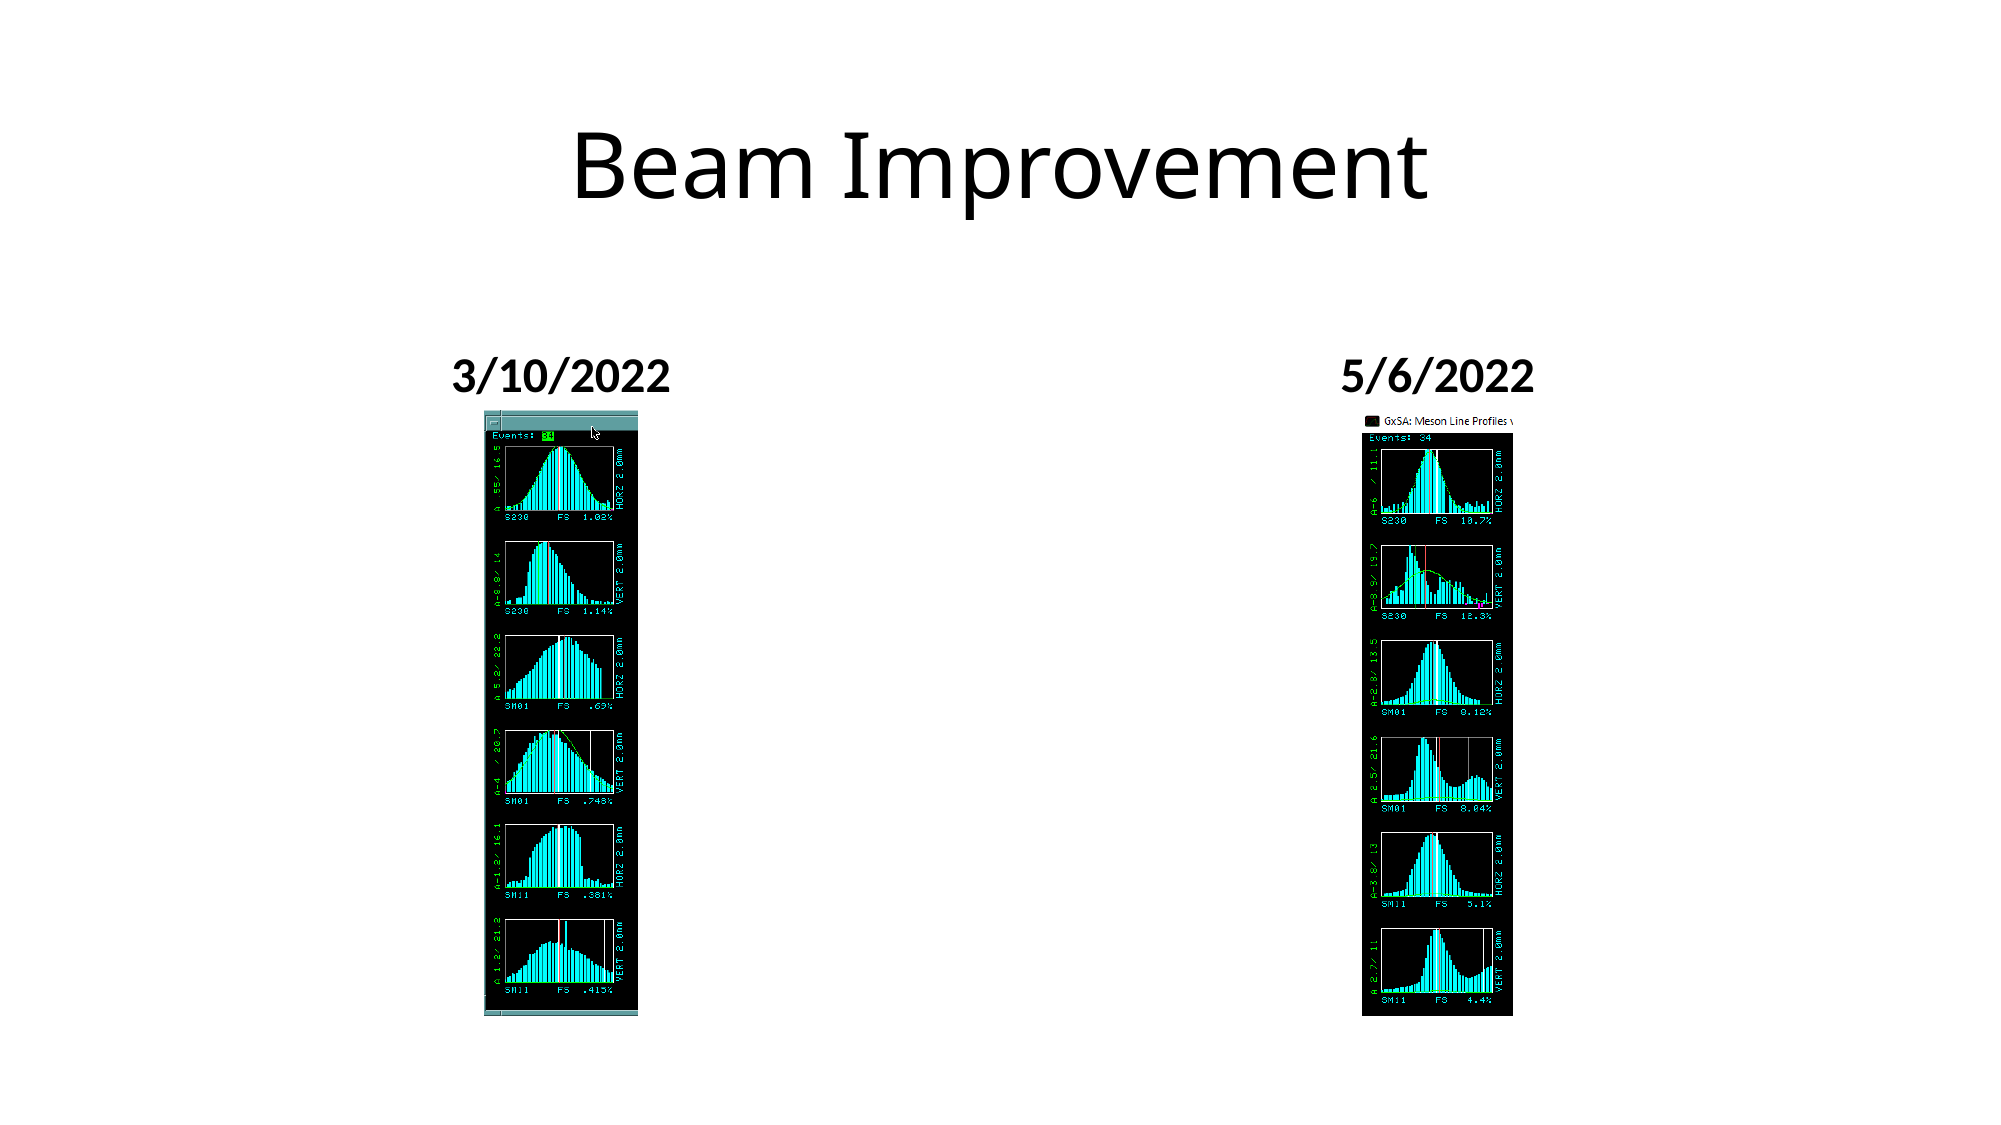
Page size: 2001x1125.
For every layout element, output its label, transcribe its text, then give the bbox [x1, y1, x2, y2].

list 5/6/2022 [1012, 275, 1863, 411]
list 3/10/2022 [137, 275, 984, 411]
title Beam Improvement [137, 59, 1863, 278]
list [1362, 410, 1513, 1016]
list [484, 410, 638, 1016]
